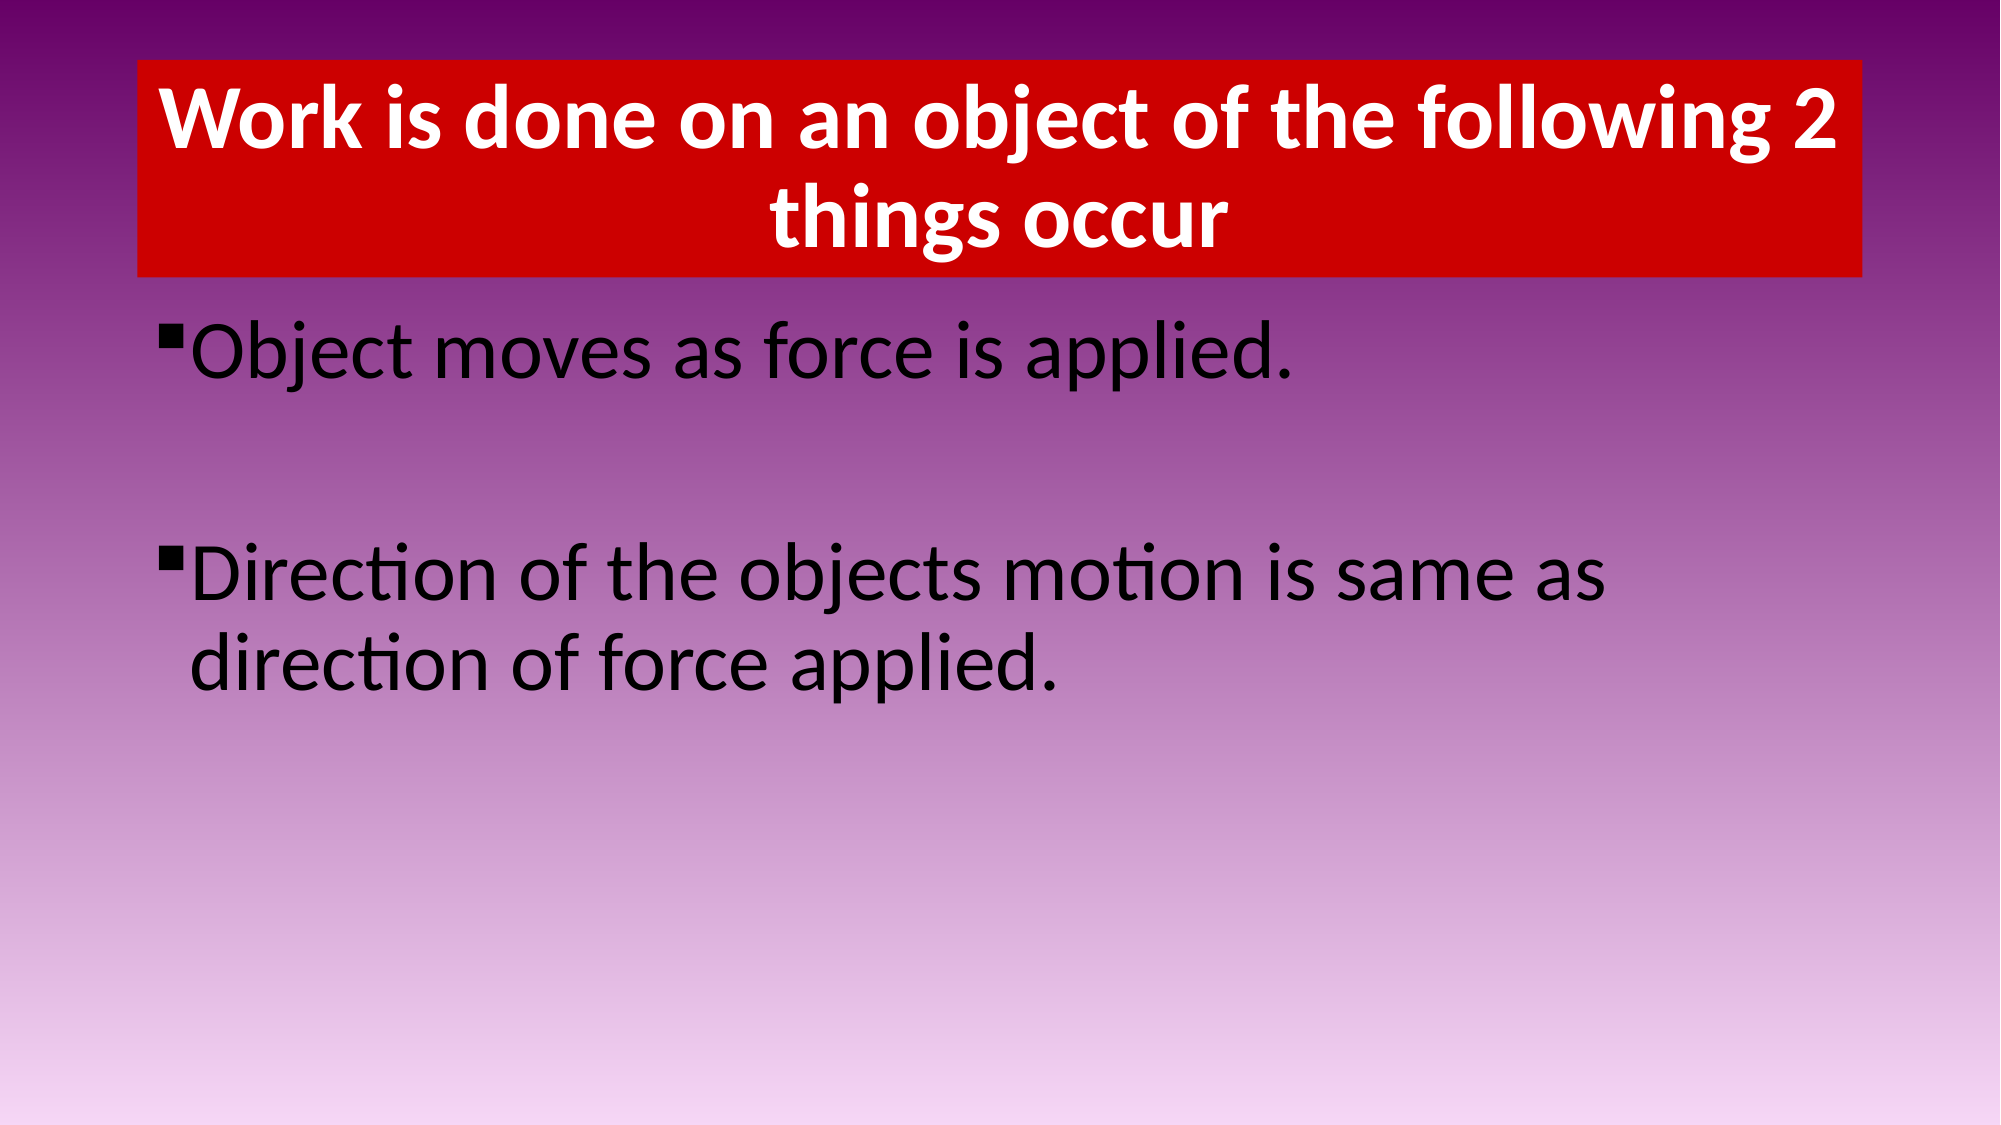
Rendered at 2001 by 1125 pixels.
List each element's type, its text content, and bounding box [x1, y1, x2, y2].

list Object moves as force is applied. Direction of the objects motion is same as direction of force applied. [137, 299, 1863, 1014]
title Work is done on an object of the following 2 things occur [137, 59, 1863, 278]
